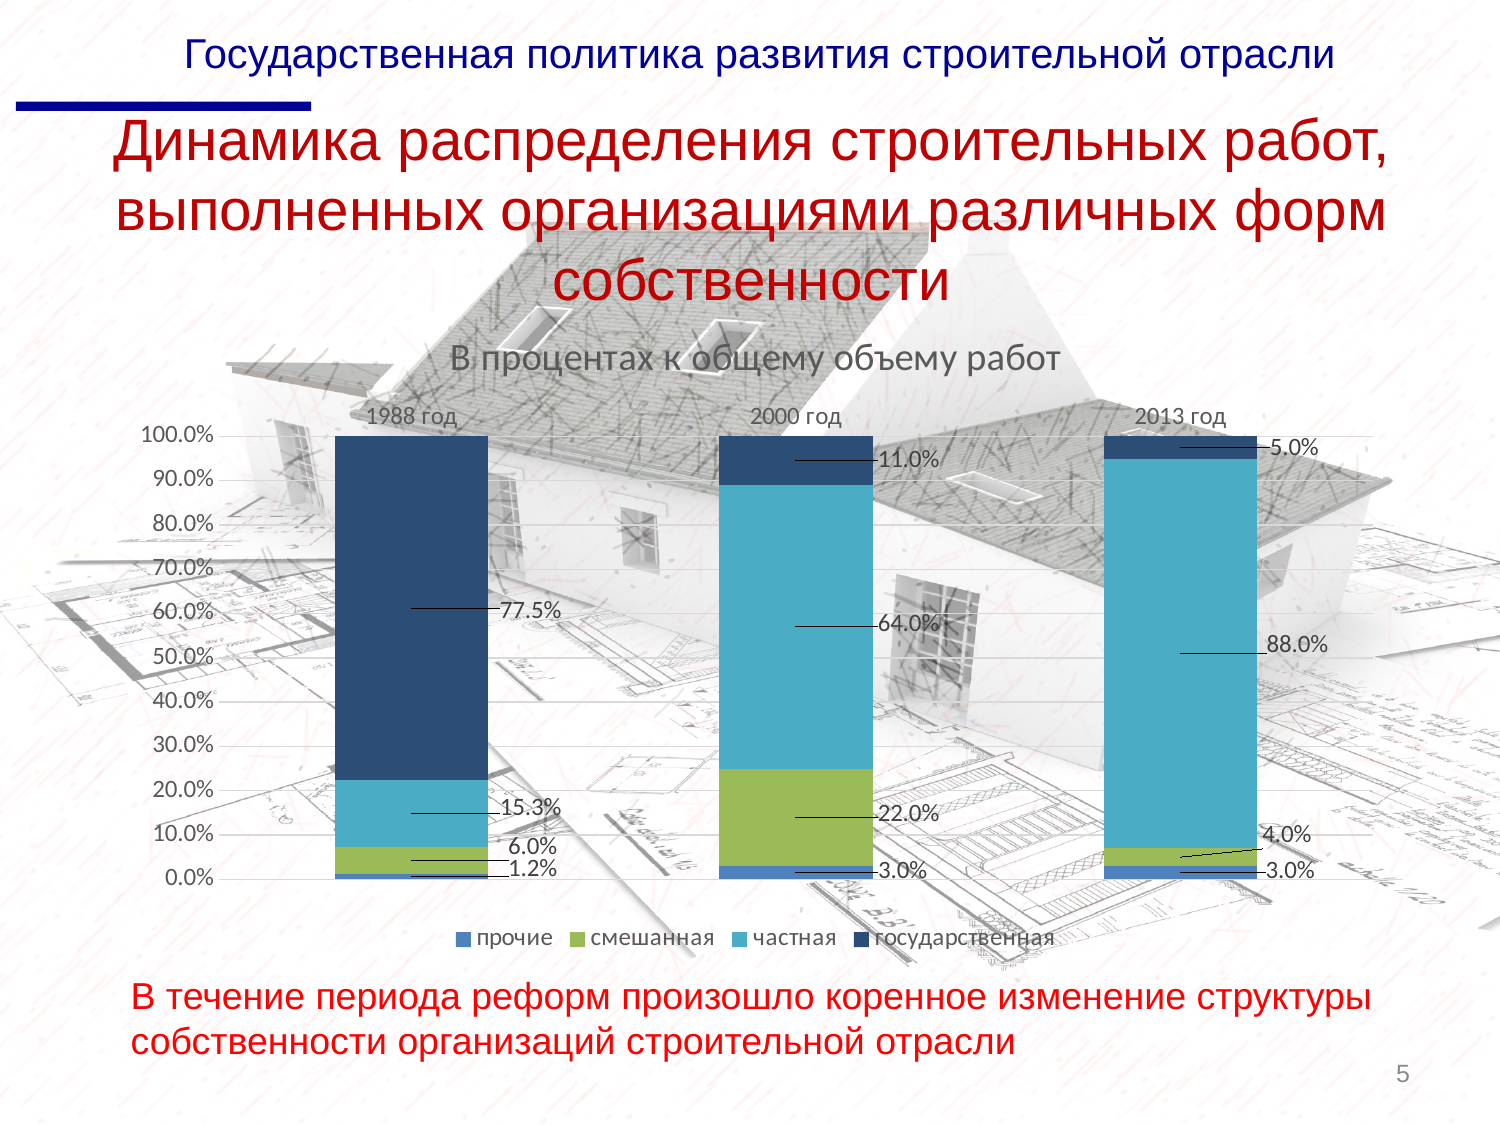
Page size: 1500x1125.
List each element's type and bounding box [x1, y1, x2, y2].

chart [111, 308, 1400, 959]
picture [0, 0, 1500, 1125]
